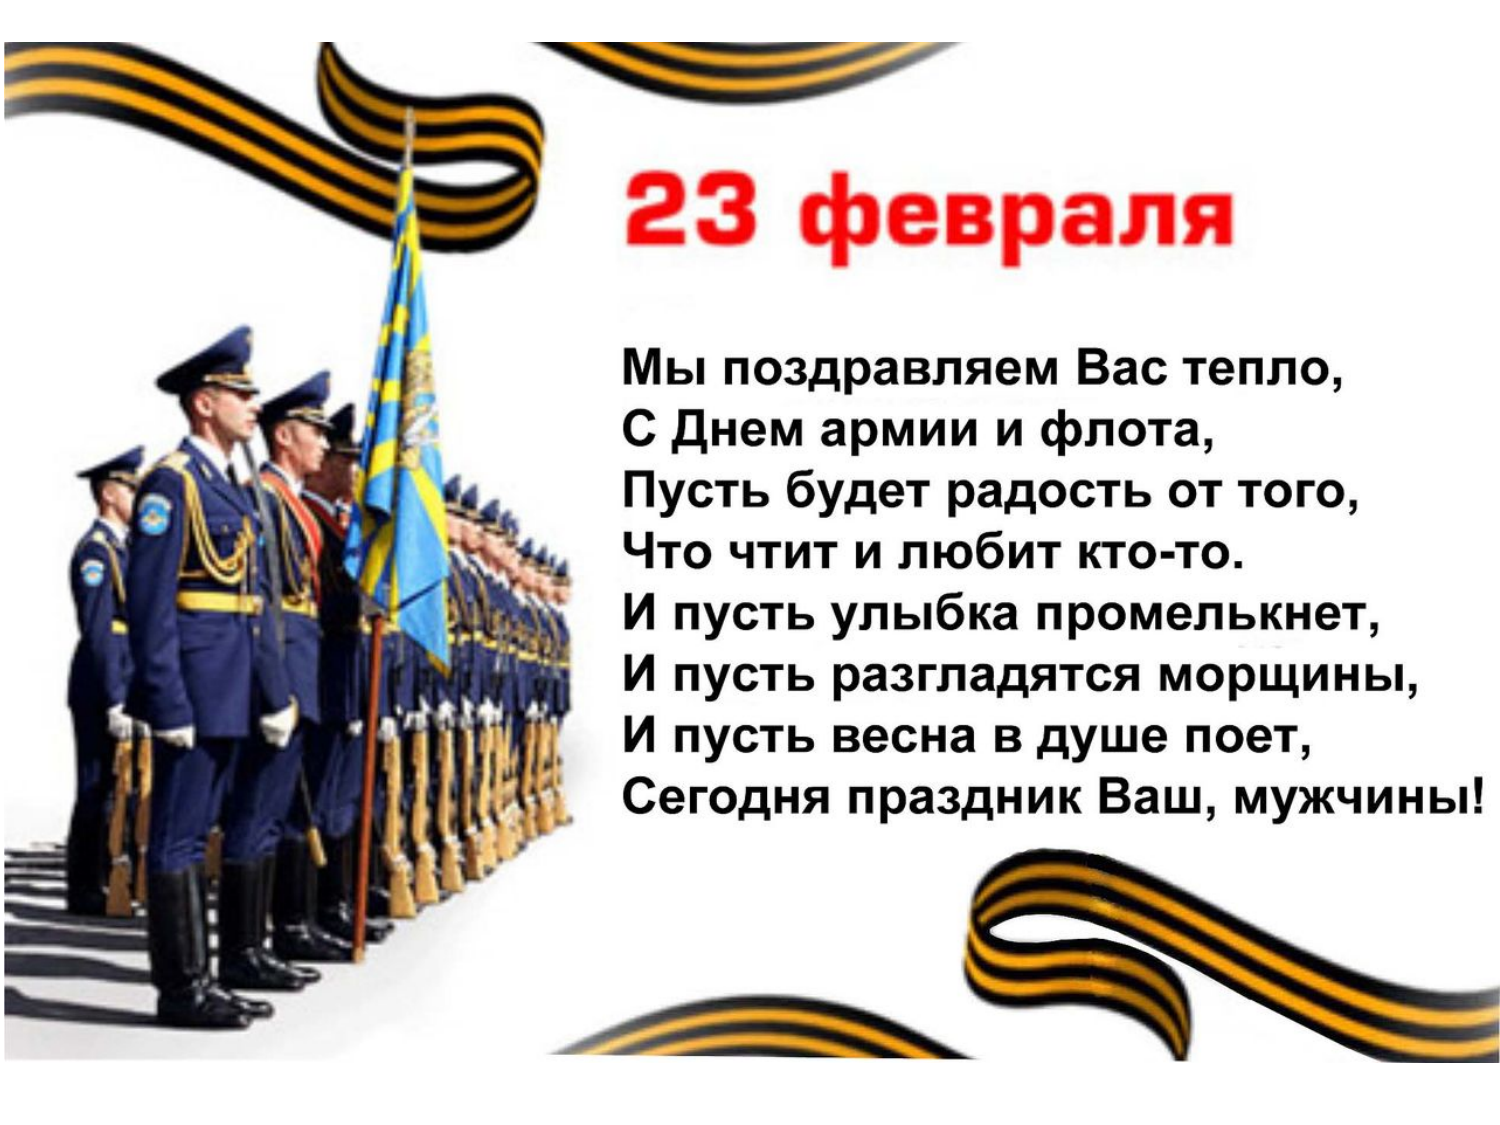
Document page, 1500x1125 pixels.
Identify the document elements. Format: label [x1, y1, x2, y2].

list [4, 42, 1500, 1063]
